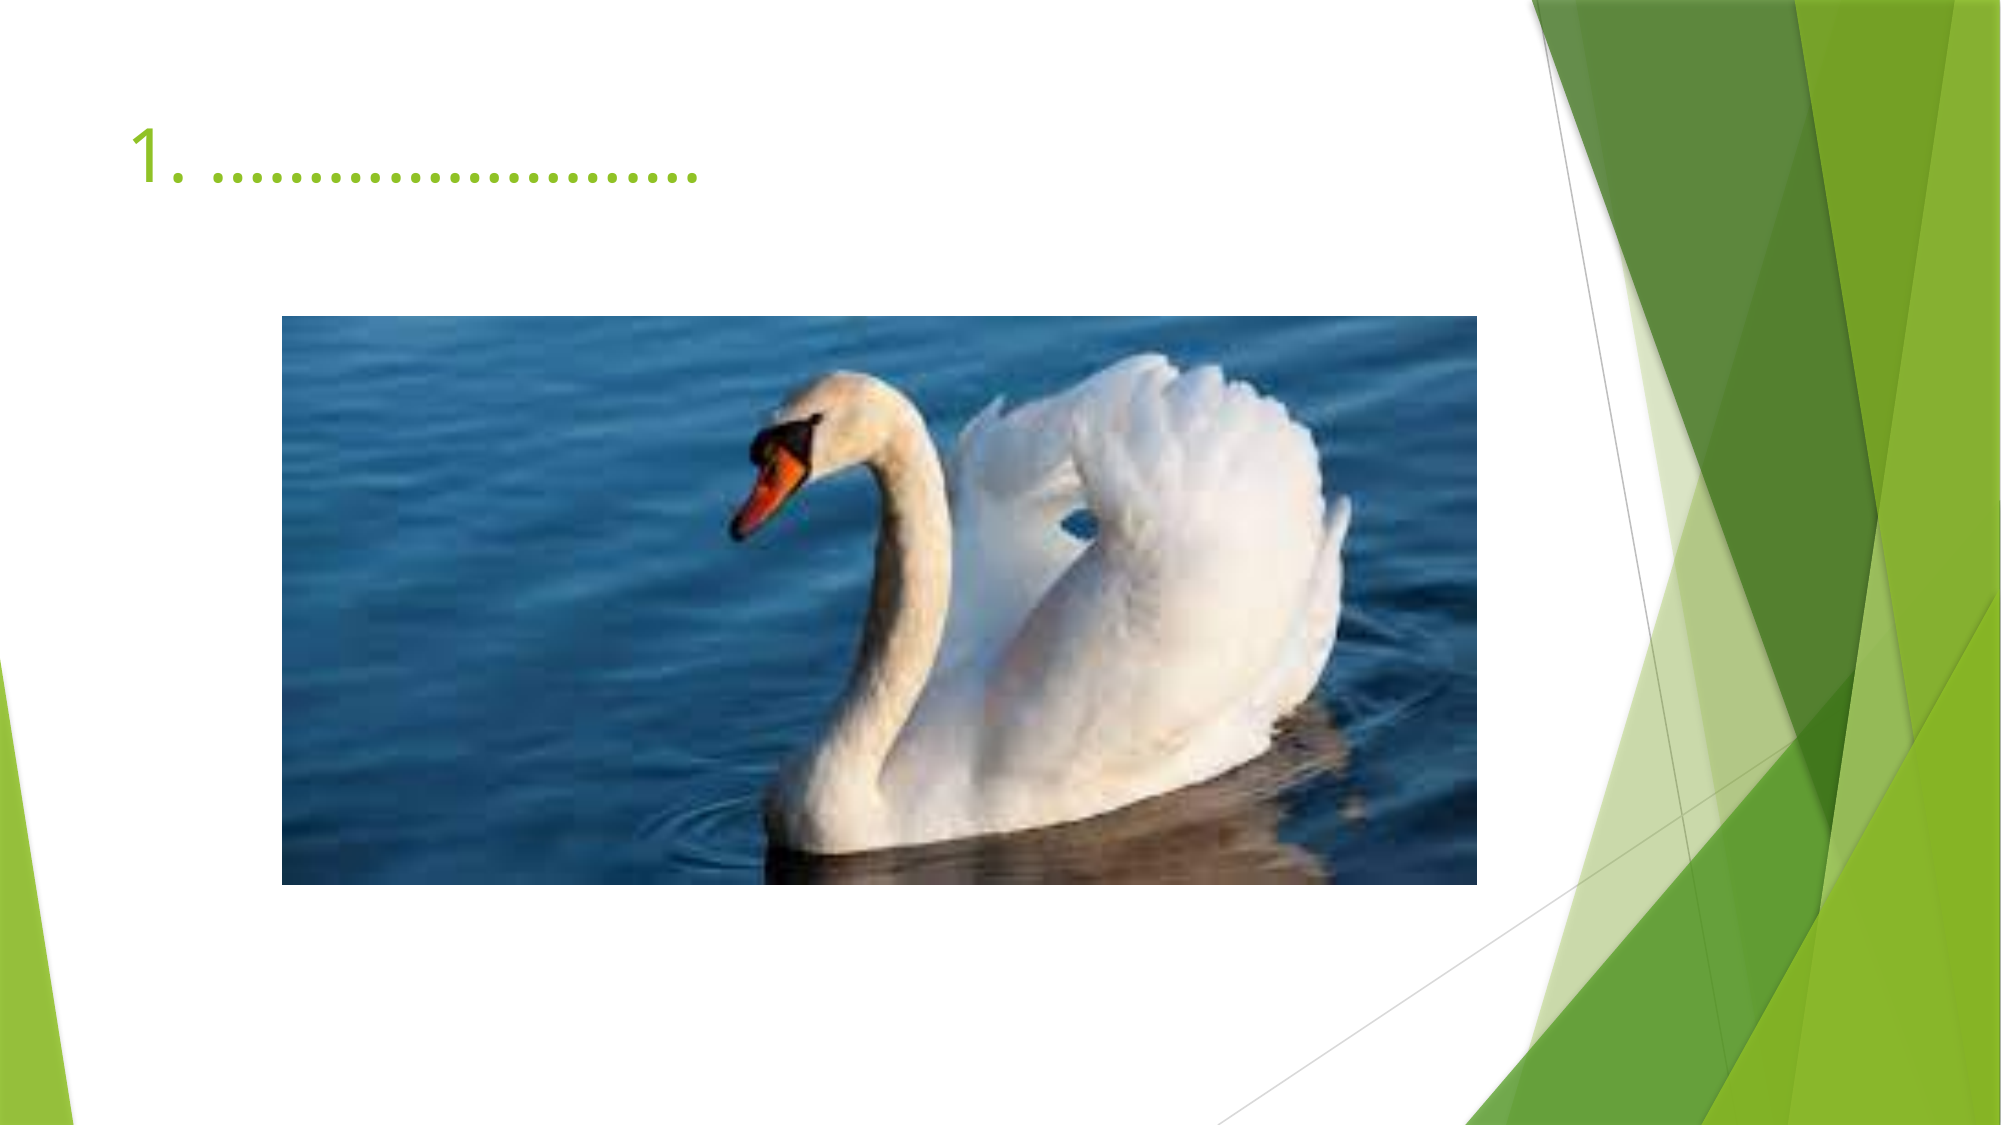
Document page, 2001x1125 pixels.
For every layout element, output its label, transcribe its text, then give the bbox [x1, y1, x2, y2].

title 1. ……………………. [111, 99, 1522, 317]
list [281, 316, 1477, 885]
